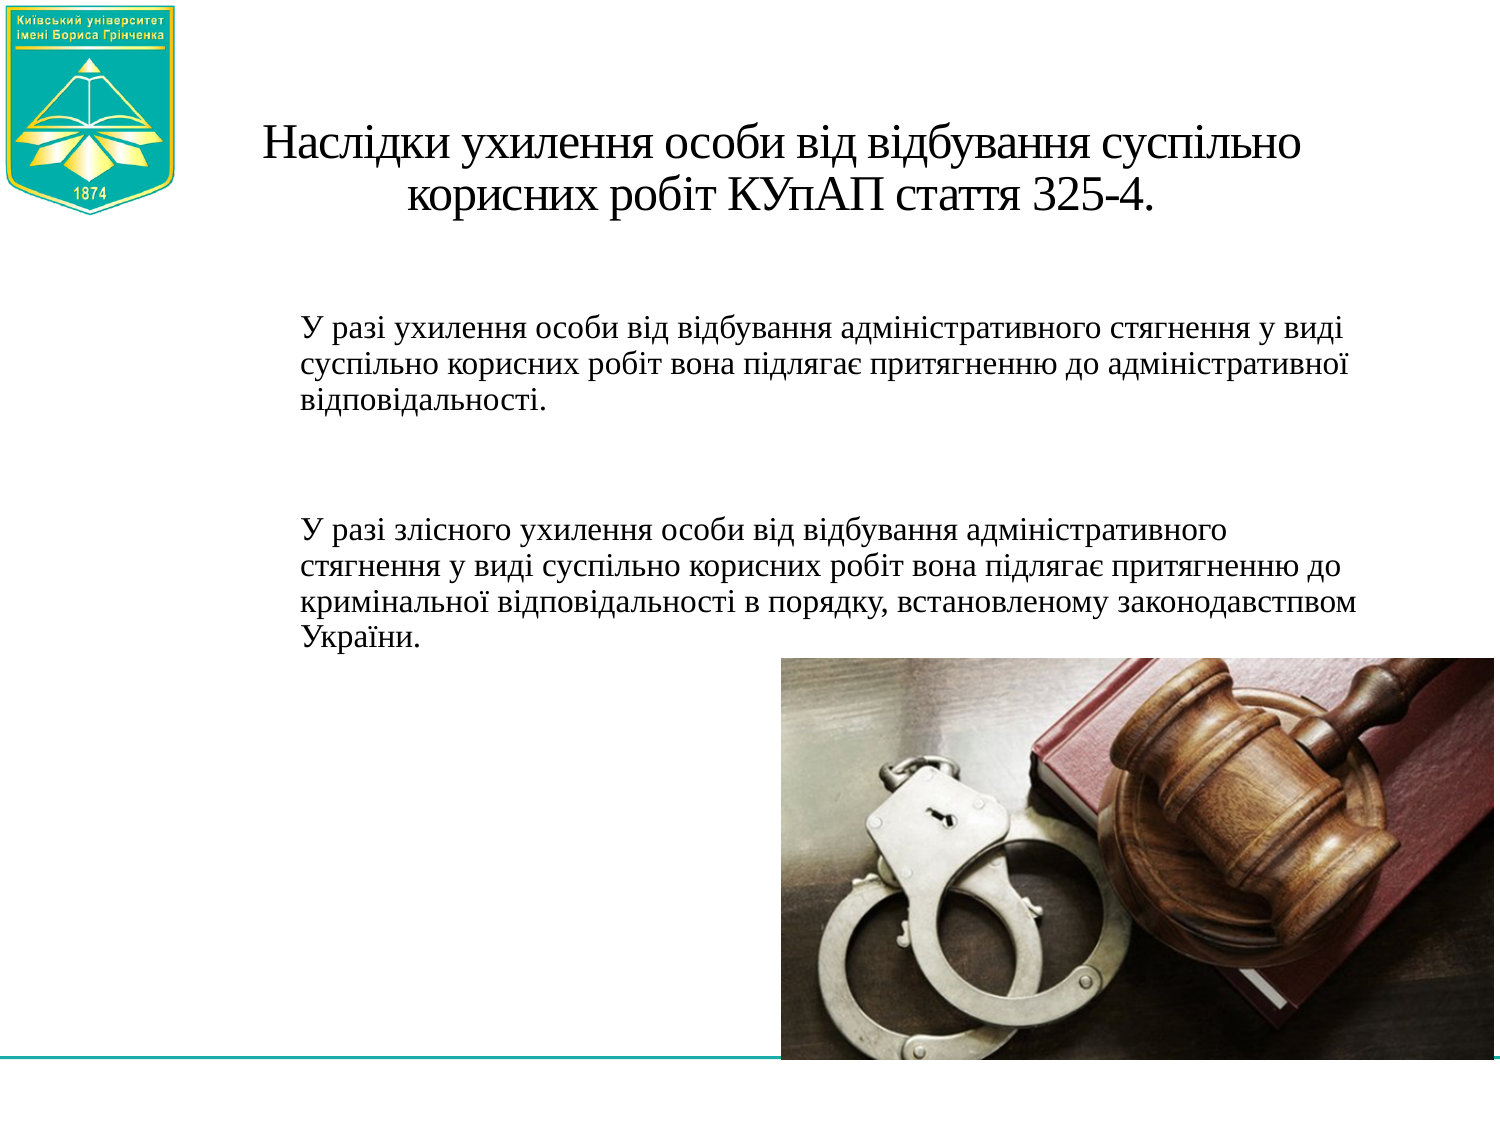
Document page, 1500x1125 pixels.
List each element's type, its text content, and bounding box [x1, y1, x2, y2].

picture [0, 0, 192, 228]
title Наслідки ухилення особи від відбування суспільно корисних робіт КУпАП стаття 325-4. [191, 47, 1373, 228]
picture [781, 658, 1495, 1061]
list У разі ухилення особи від відбування адміністративного стягнення у виді суспільно корисних робіт вона підлягає притягненню до адміністративної відповідальності. У разі злісного ухилення особи від відбування адміністративного стягнення у виді суспільно корисних робіт вона підлягає притягненню до кримінальної відповідальності в порядку, встановленому законодавстпвом України. [285, 302, 1373, 963]
